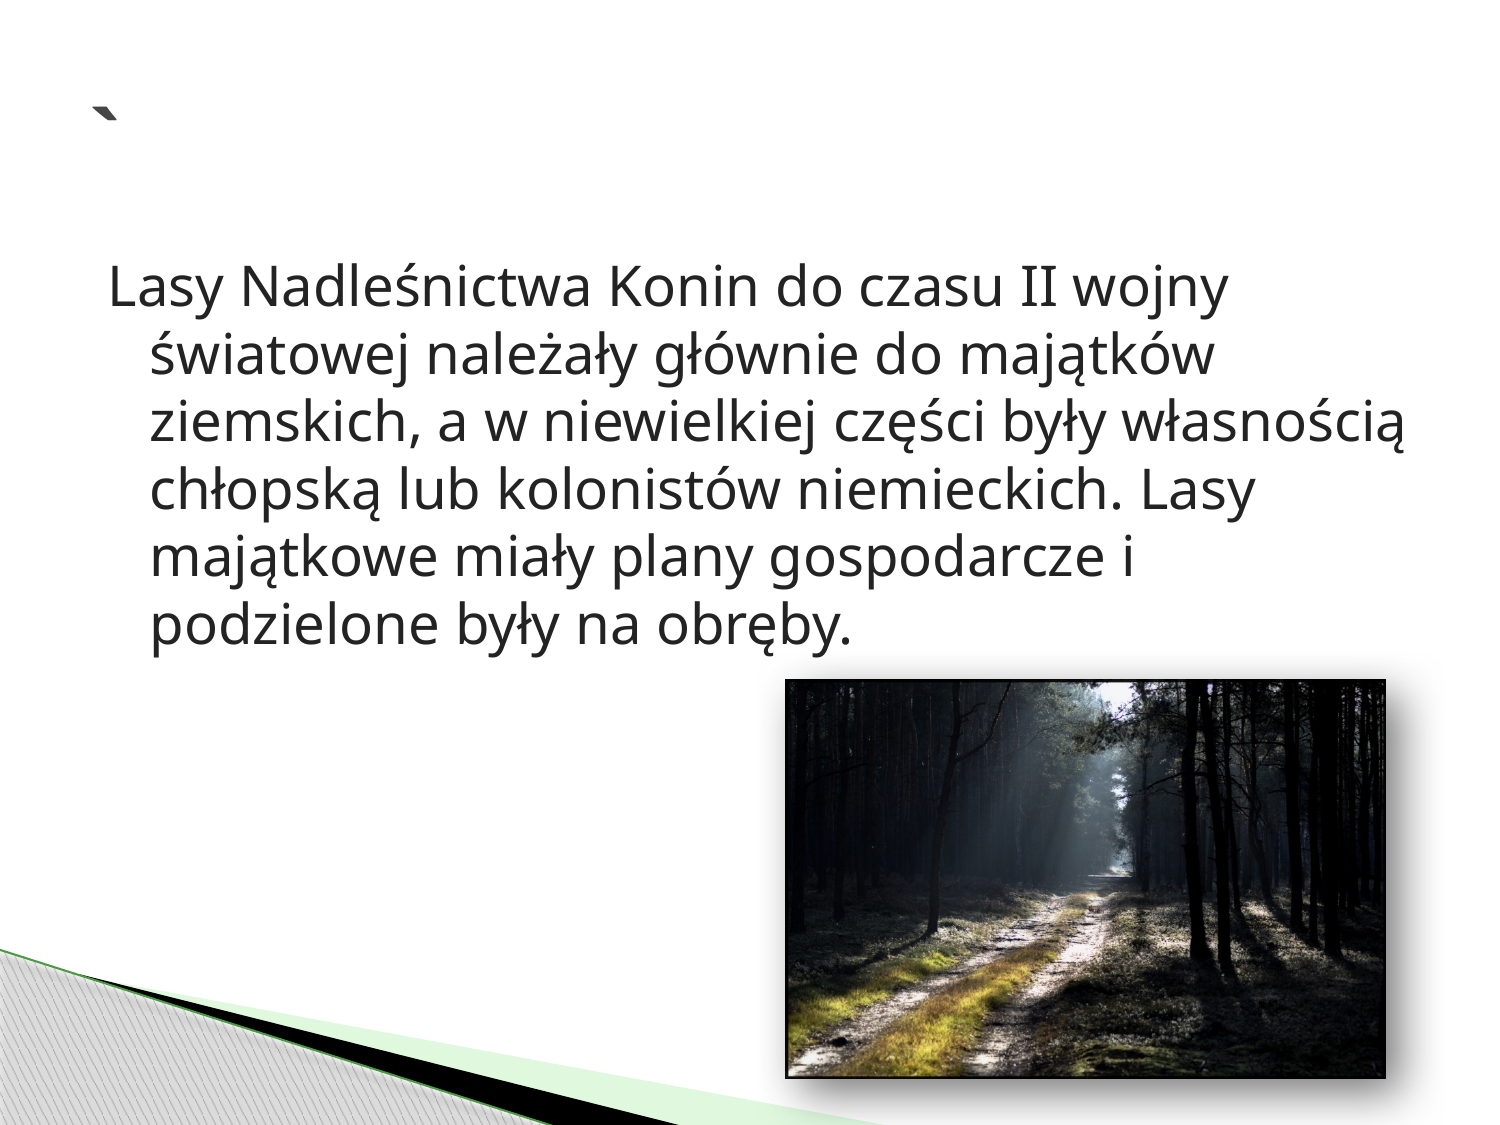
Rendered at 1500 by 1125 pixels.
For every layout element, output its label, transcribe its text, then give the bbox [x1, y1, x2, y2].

picture [784, 679, 1386, 1079]
title ` [75, 45, 1425, 233]
list Lasy Nadleśnictwa Konin do czasu II wojny światowej należały głównie do majątków ziemskich, a w niewielkiej części były własnością chłopską lub kolonistów niemieckich. Lasy majątkowe miały plany gospodarcze i podzielone były na obręby. [75, 243, 1425, 986]
